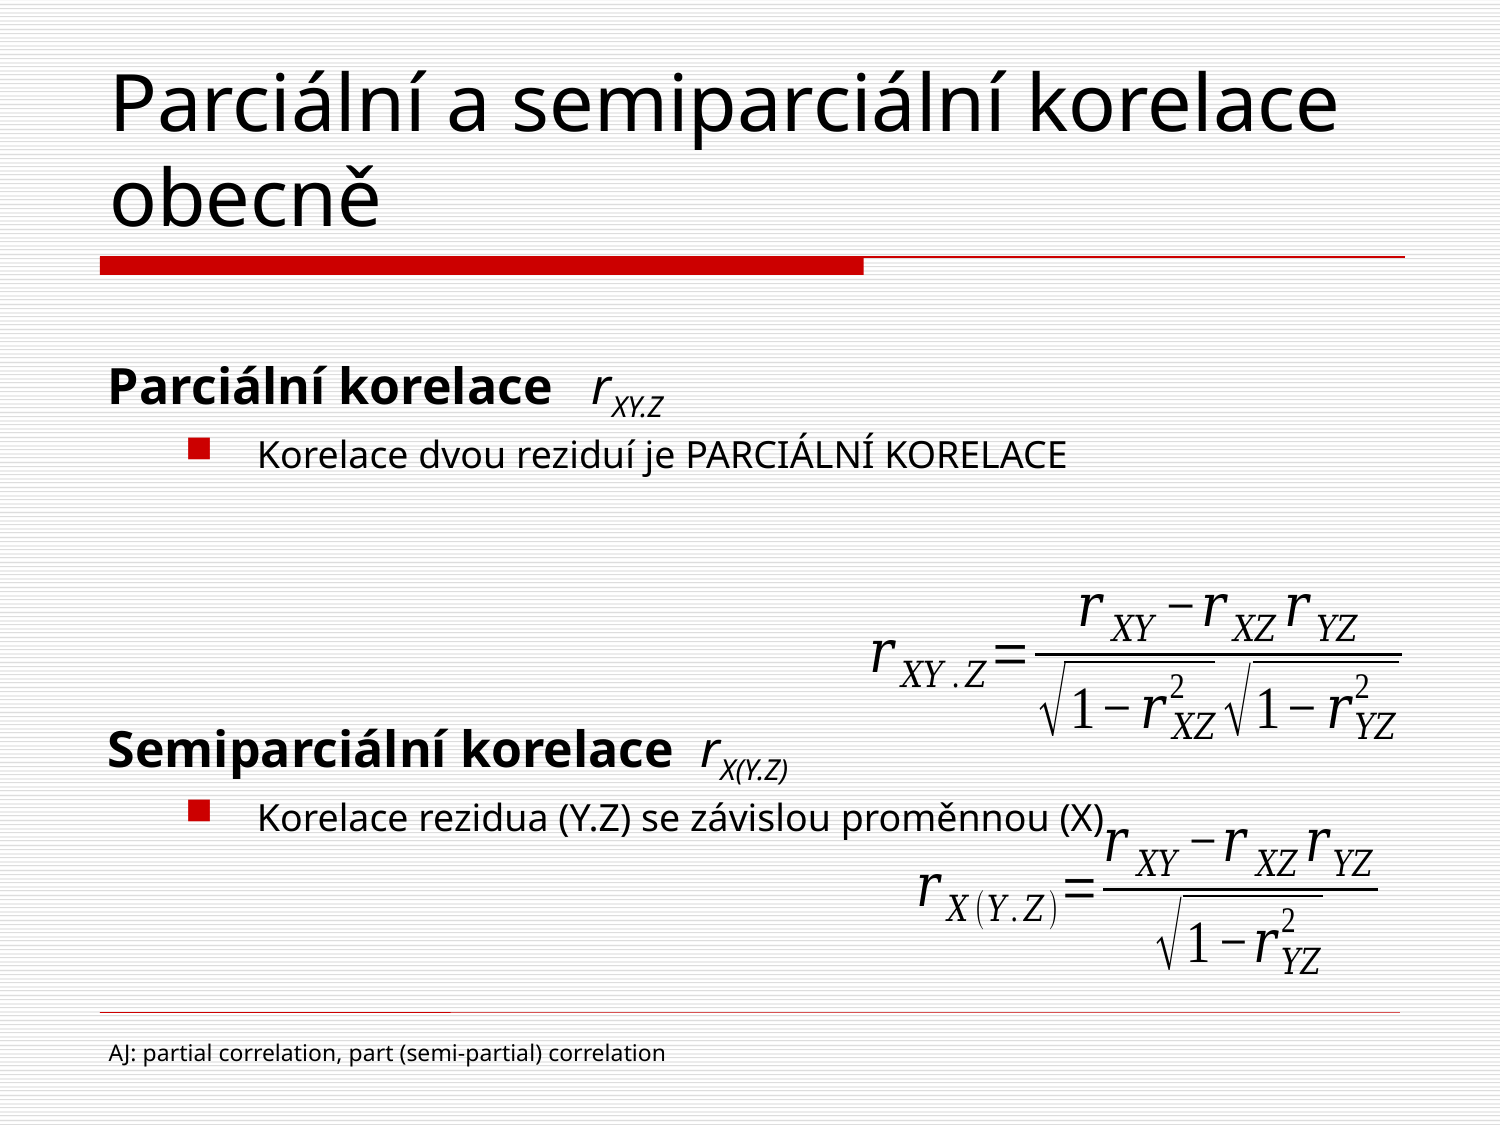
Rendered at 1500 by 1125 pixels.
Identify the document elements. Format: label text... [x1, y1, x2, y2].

text_box AJ: partial correlation, part (semi-partial) correlation [93, 1031, 1348, 1074]
list Parciální korelace rXY.Z Korelace dvou reziduí je PARCIÁLNÍ KORELACE Semiparciální korelace rX(Y.Z) Korelace rezidua (Y.Z) se závislou proměnnou (X) [92, 287, 1406, 988]
picture [0, 0, 1500, 1125]
title Parciální a semiparciální korelace obecně [94, 50, 1407, 250]
